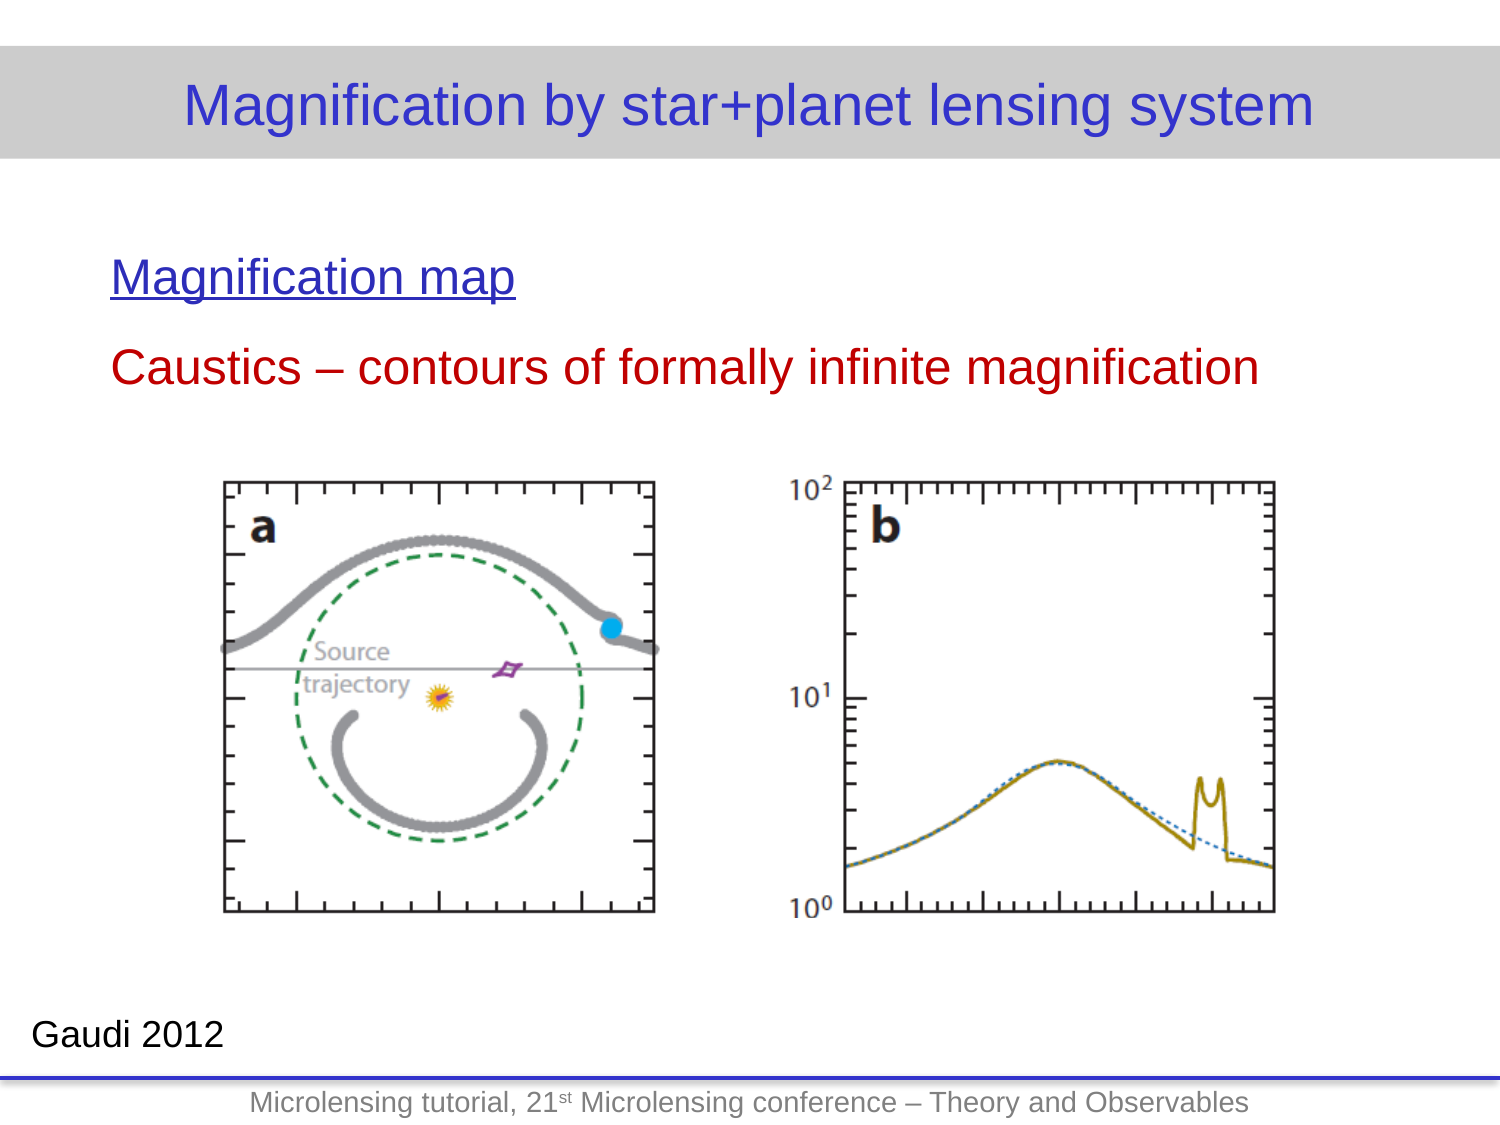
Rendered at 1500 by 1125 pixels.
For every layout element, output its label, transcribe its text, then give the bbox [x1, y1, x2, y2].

text_box Magnification map Caustics – contours of formally infinite magnification [95, 206, 1333, 402]
text_box Magnification by star+planet lensing system [0, 45, 1500, 159]
text_box Gaudi 2012 [16, 1003, 535, 1063]
picture [219, 465, 1289, 918]
